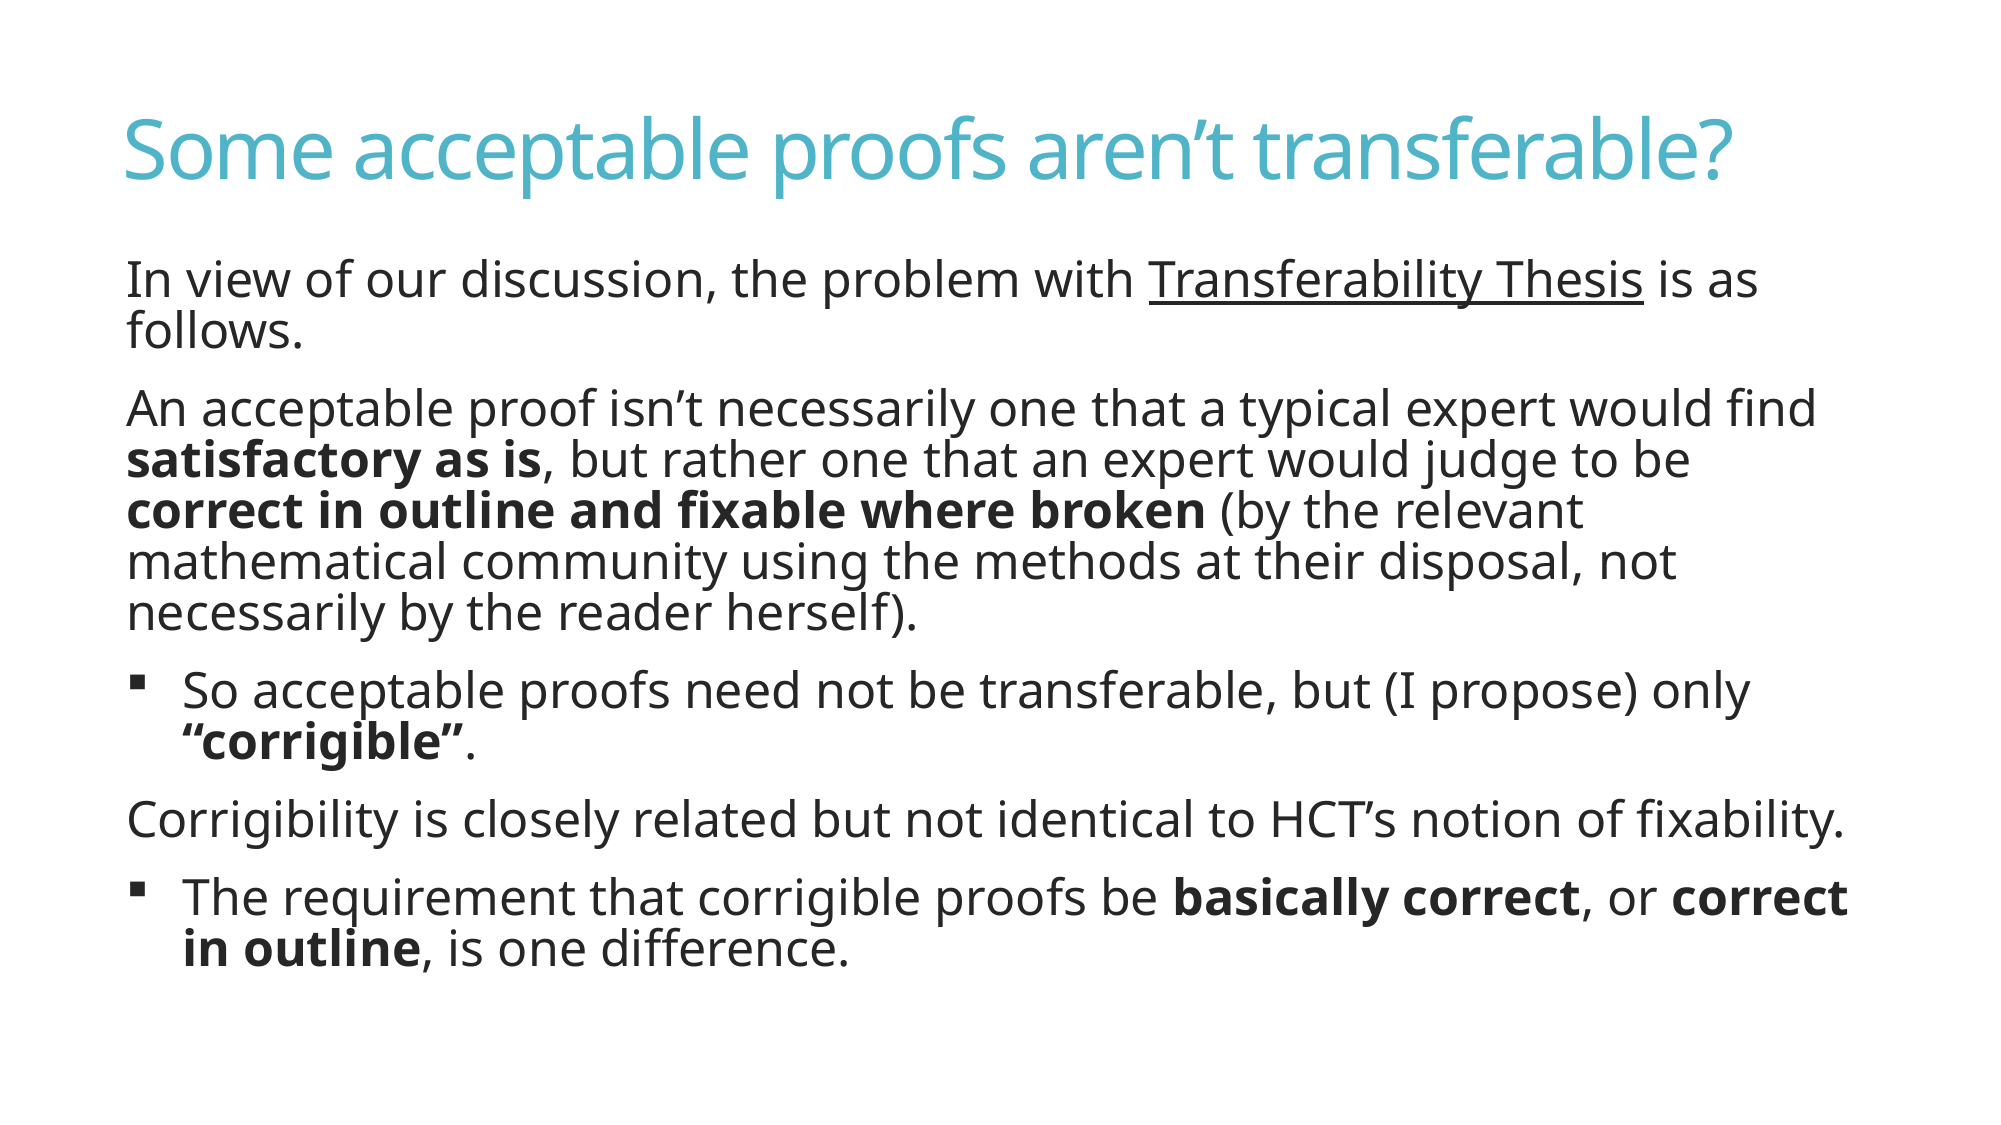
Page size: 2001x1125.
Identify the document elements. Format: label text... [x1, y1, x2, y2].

list In view of our discussion, the problem with Transferability Thesis is as follows. An acceptable proof isn’t necessarily one that a typical expert would find satisfactory as is, but rather one that an expert would judge to be correct in outline and fixable where broken (by the relevant mathematical community using the methods at their disposal, not necessarily by the reader herself). So acceptable proofs need not be transferable, but (I propose) only “corrigible”. Corrigibility is closely related but not identical to HCT’s notion of fixability. The requirement that corrigible proofs be basically correct, or correct in outline, is one difference. [111, 249, 1876, 948]
title Some acceptable proofs aren’t transferable? [107, 81, 1875, 226]
